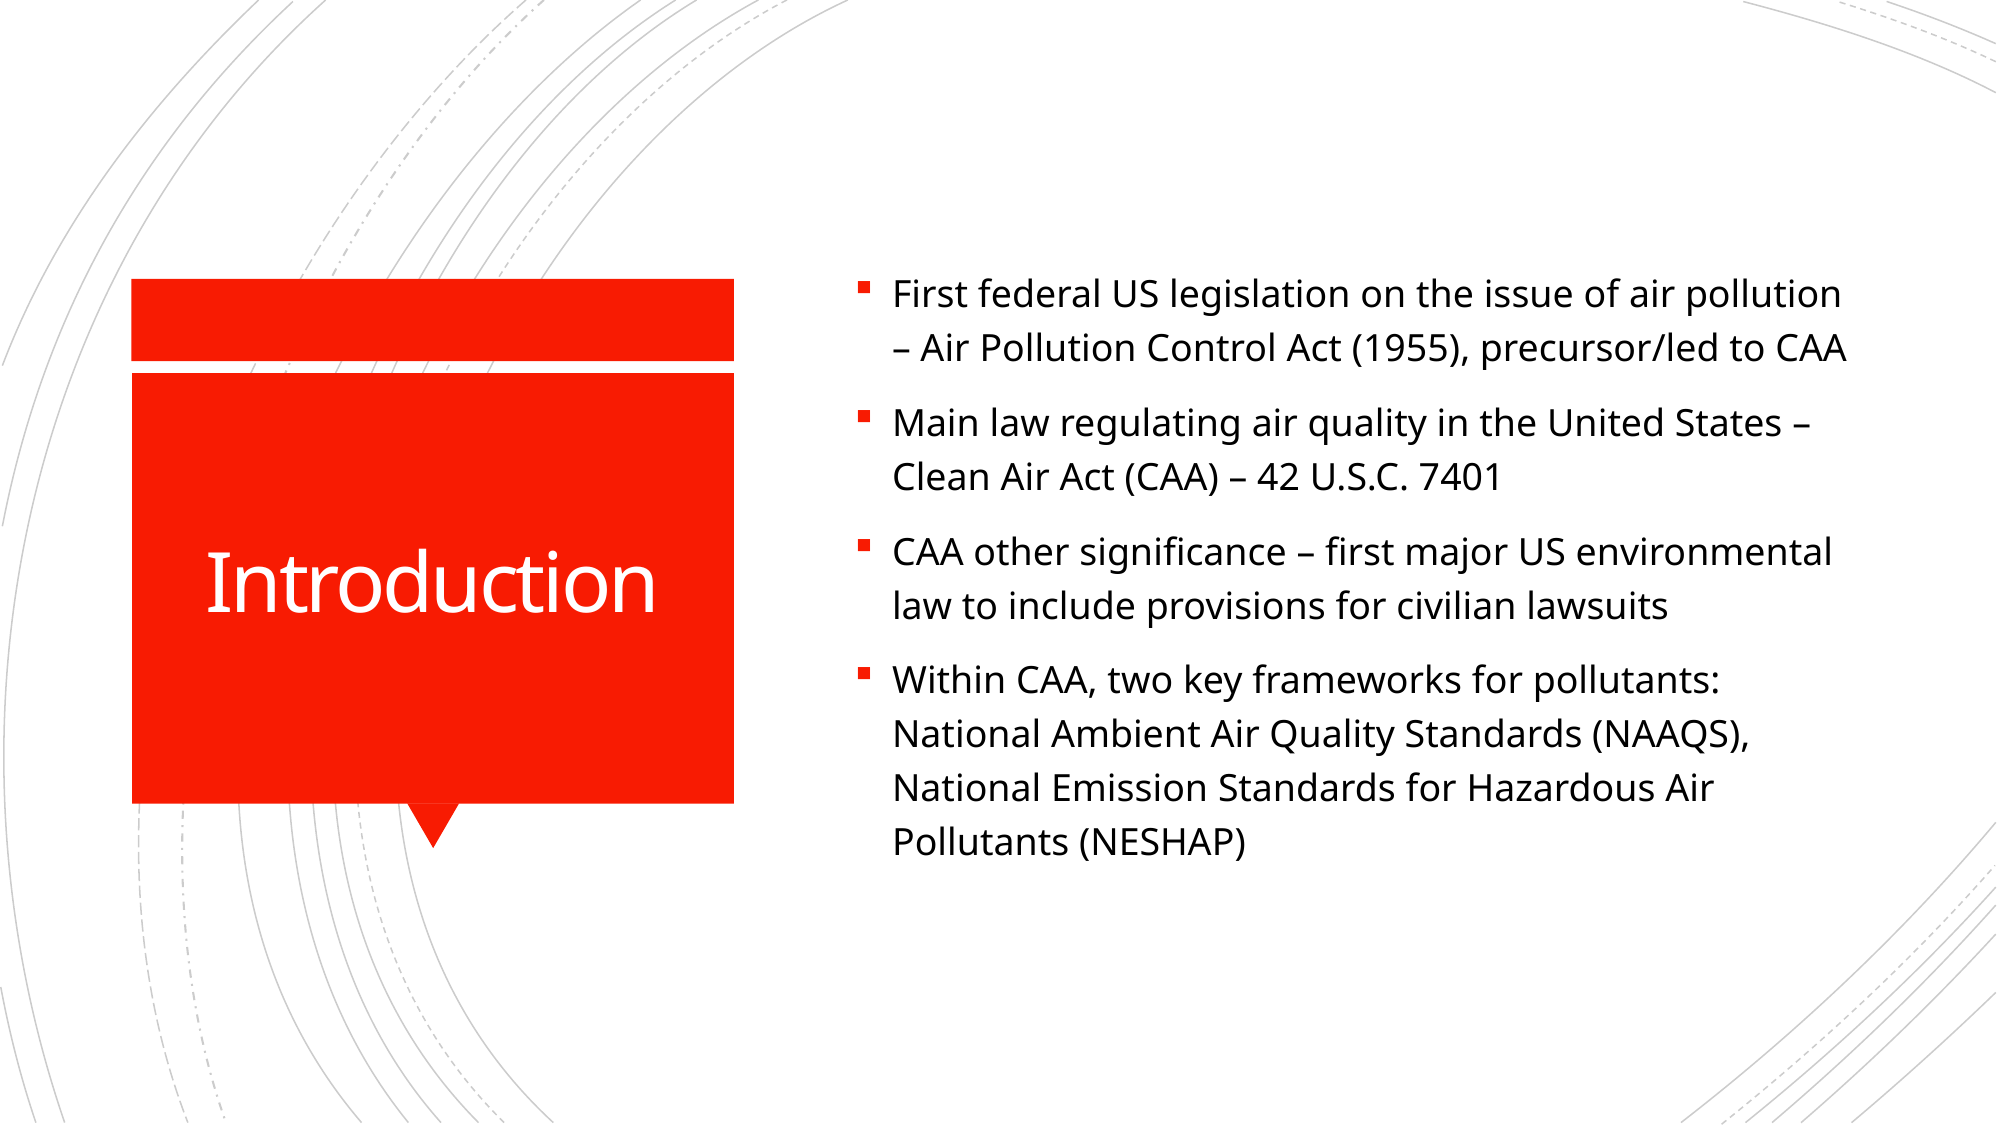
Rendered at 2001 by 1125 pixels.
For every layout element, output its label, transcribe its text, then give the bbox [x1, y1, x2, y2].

list First federal US legislation on the issue of air pollution – Air Pollution Control Act (1955), precursor/led to CAA Main law regulating air quality in the United States – Clean Air Act (CAA) – 42 U.S.C. 7401 CAA other significance – first major US environmental law to include provisions for civilian lawsuits Within CAA, two key frameworks for pollutants: National Ambient Air Quality Standards (NAAQS), National Emission Standards for Hazardous Air Pollutants (NESHAP) [839, 131, 1871, 993]
title Introduction [145, 385, 720, 789]
